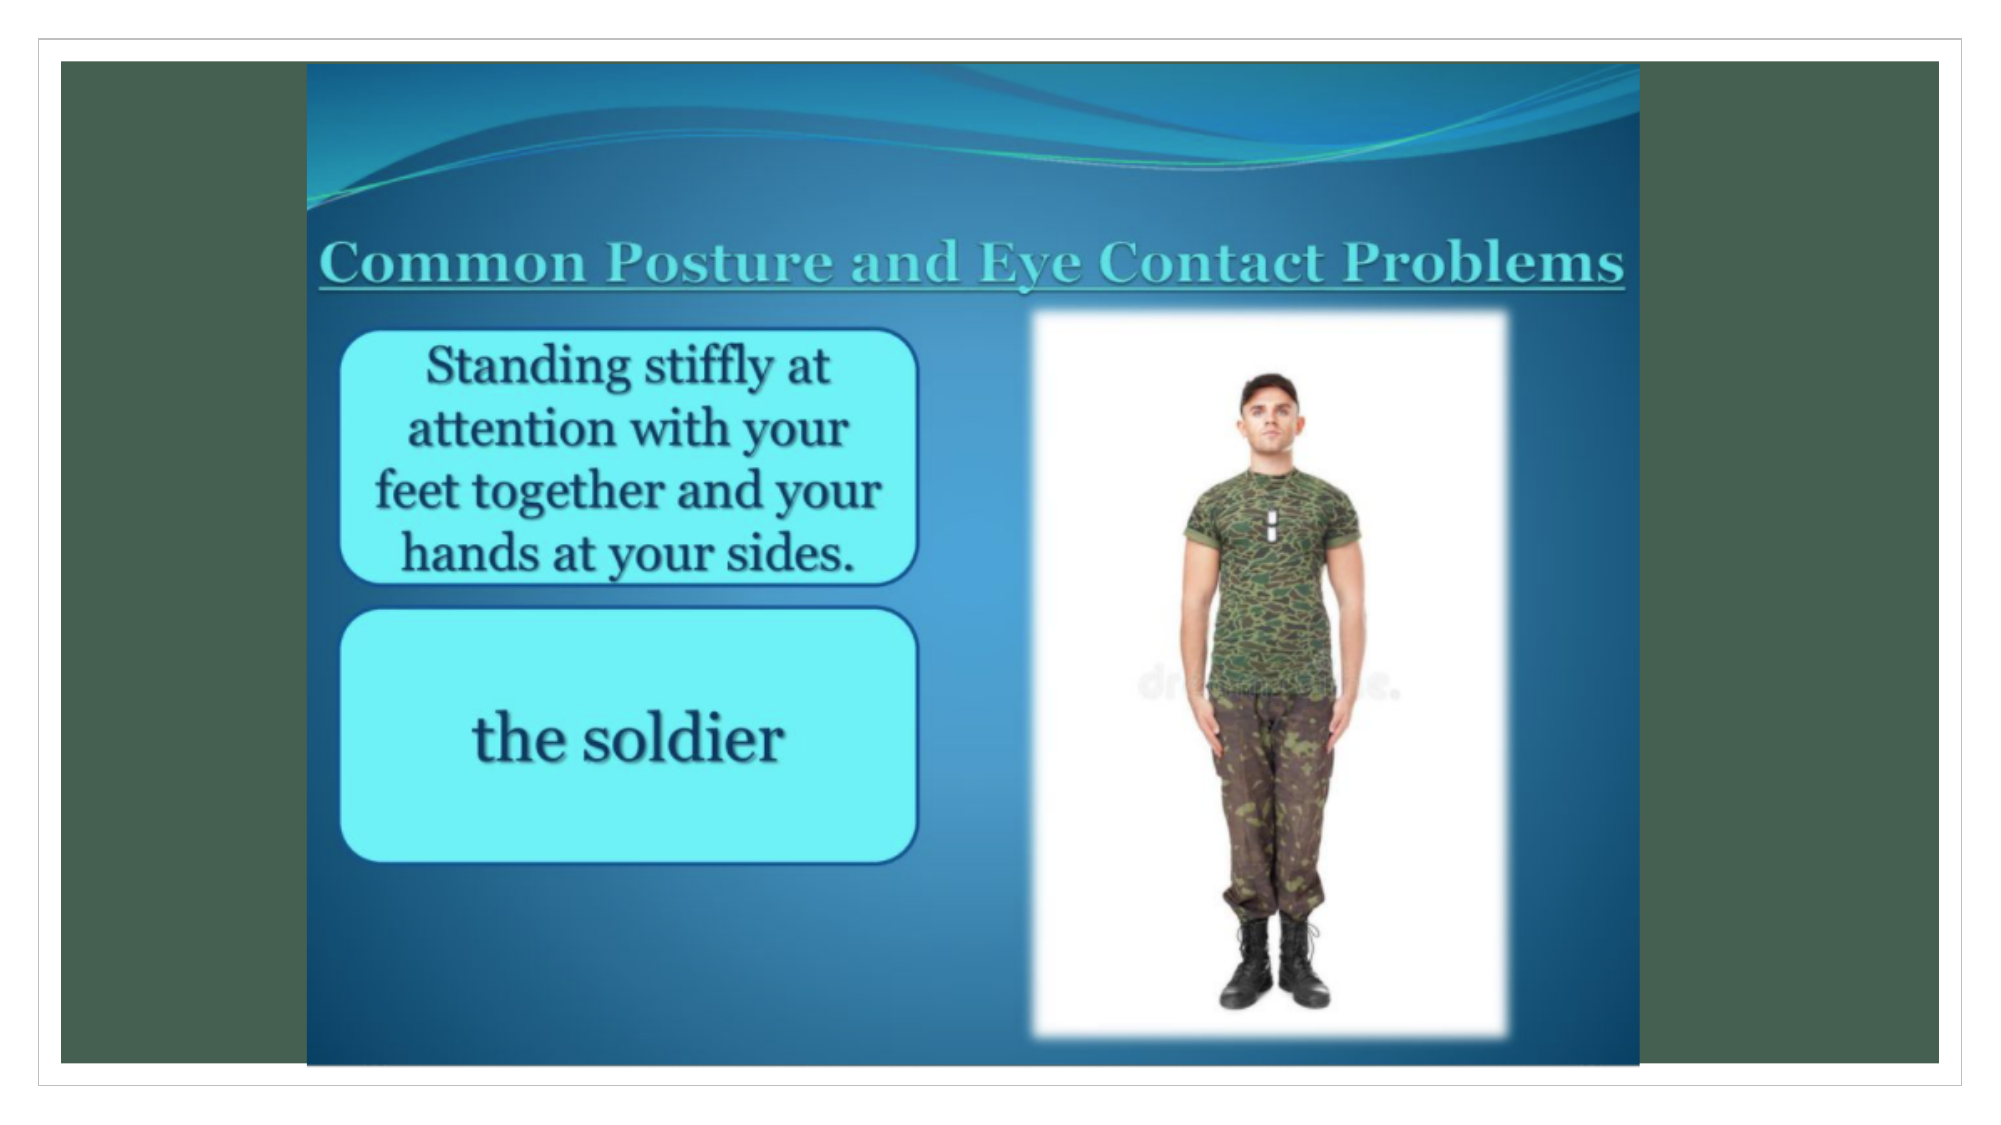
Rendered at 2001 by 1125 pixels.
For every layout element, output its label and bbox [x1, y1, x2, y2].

picture [306, 64, 1640, 1068]
